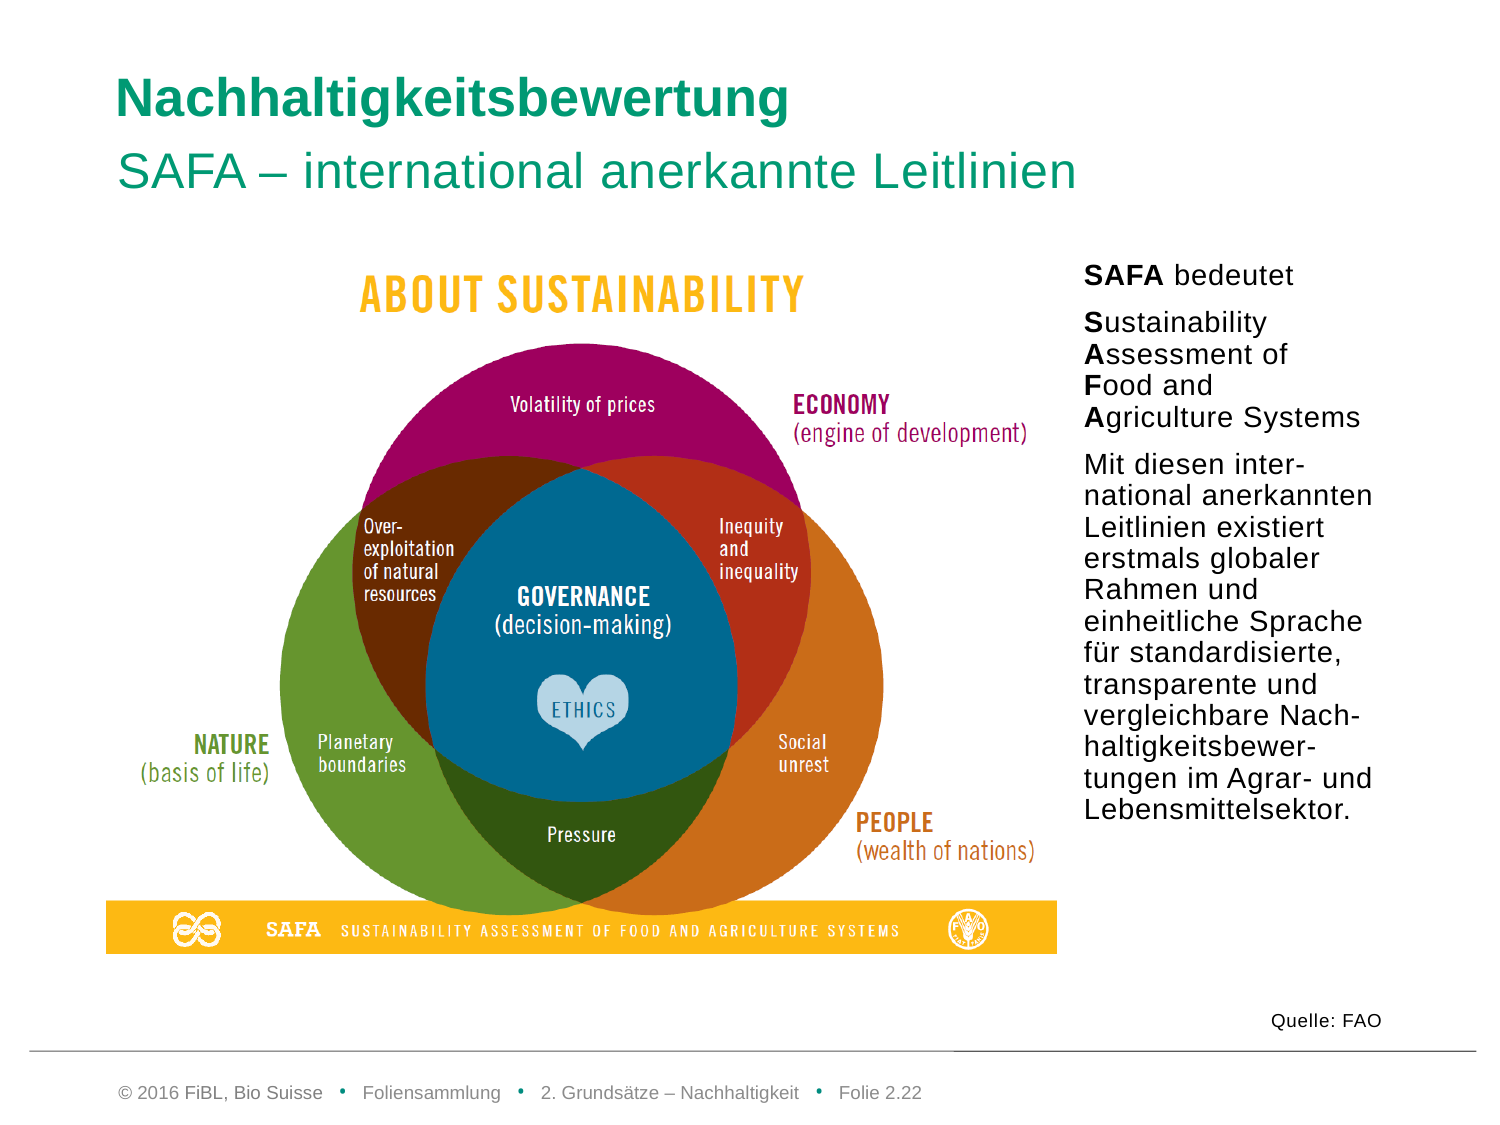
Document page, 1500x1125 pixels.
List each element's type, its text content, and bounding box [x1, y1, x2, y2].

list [105, 254, 1057, 954]
list SAFA – international anerkannte Leitlinien [101, 137, 1397, 211]
list SAFA bedeutet Sustainability Assessment of Food and Agriculture Systems Mit diesen inter-national anerkannten Leitlinien existiert erstmals globaler Rahmen und einheitliche Sprache für standardisierte, transparente und vergleichbare Nach-haltigkeitsbewer-tungen im Agrar- und Lebensmittelsektor. [1068, 253, 1412, 955]
list Quelle: FAO [103, 1001, 1397, 1047]
title Nachhaltigkeitsbewertung [100, 59, 1397, 138]
footer © 2016 FiBL, Bio Suisse • Foliensammlung • 2. Grundsätze – Nachhaltigkeit • Folie 2.21 [103, 1055, 1140, 1125]
